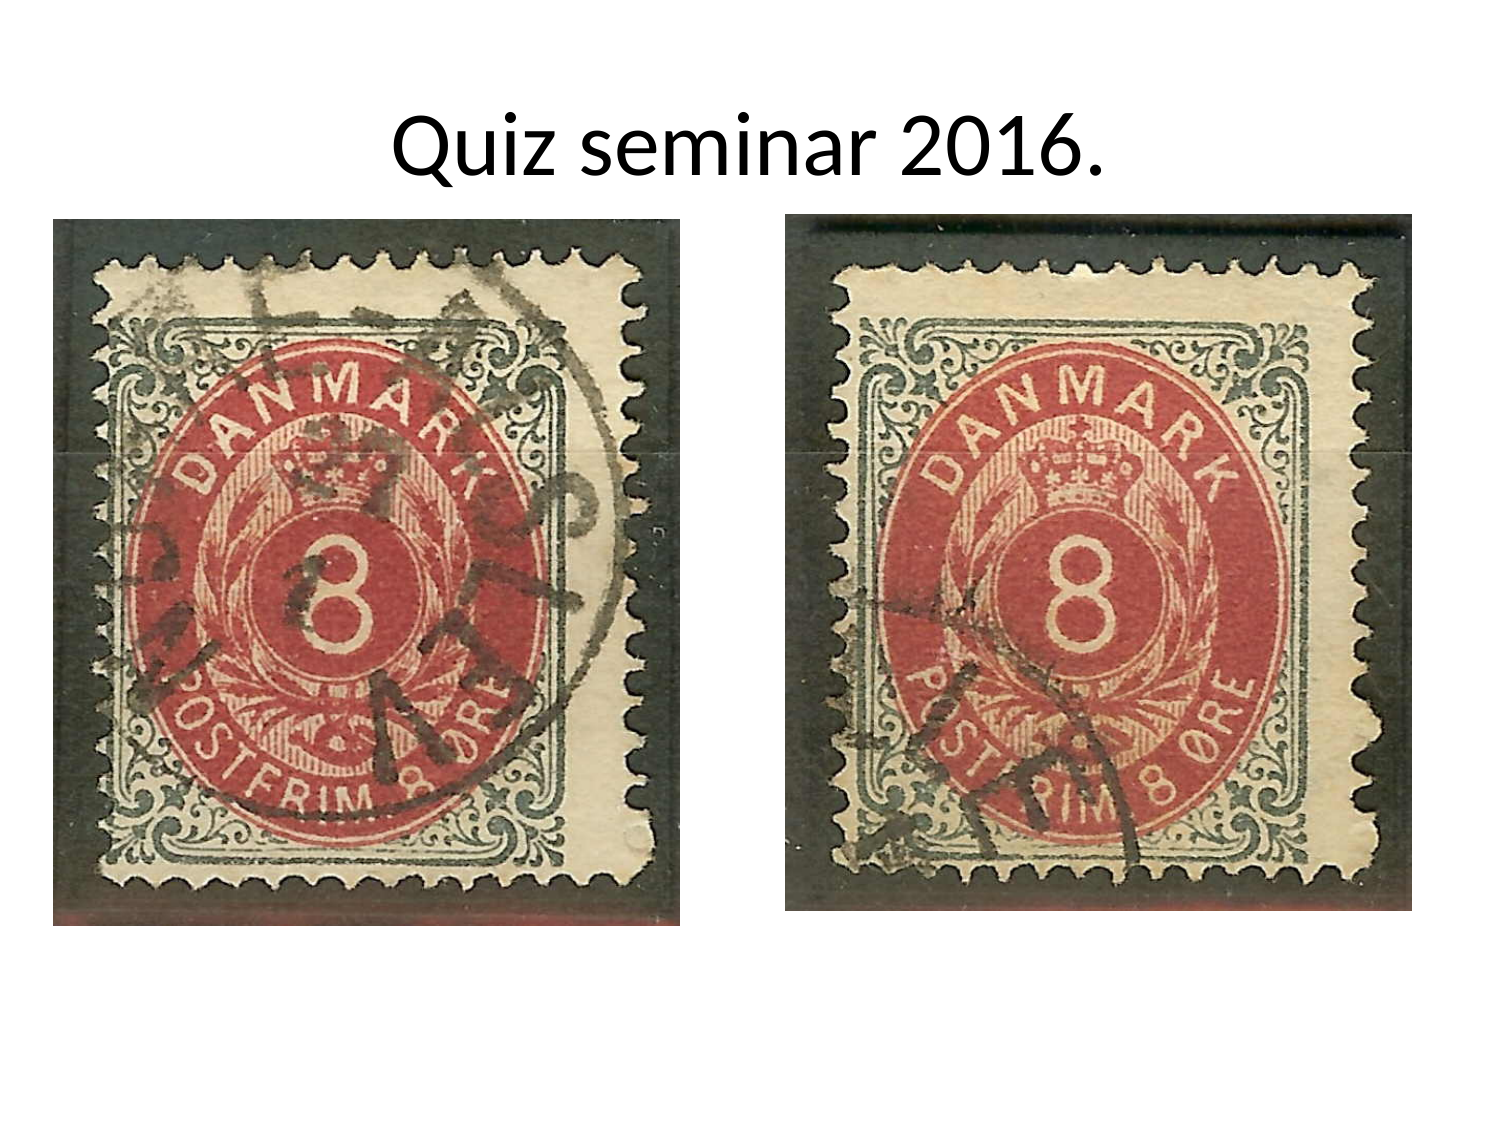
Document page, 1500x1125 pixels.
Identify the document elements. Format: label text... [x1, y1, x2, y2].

picture [785, 214, 1412, 911]
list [52, 219, 680, 926]
title Quiz seminar 2016. [75, 45, 1425, 233]
